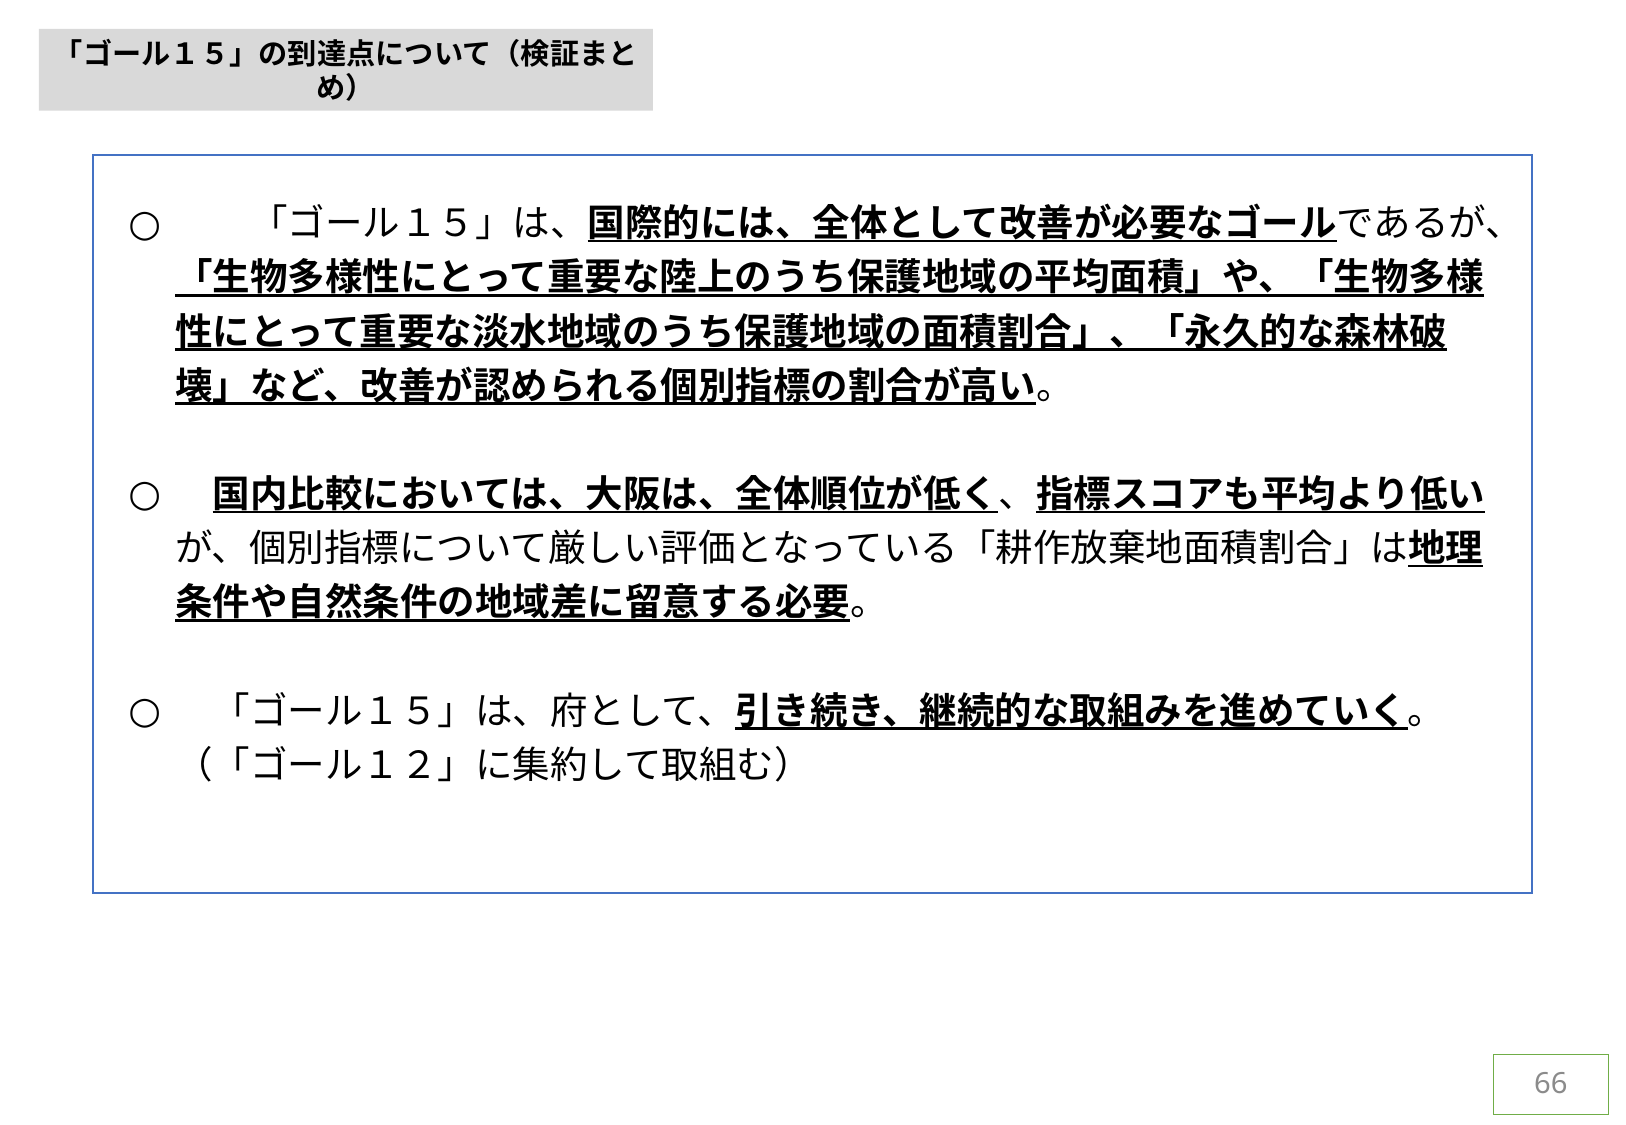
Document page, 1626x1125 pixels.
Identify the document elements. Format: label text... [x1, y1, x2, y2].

text_box 「ゴール１５」は、国際的には、全体として改善が必要なゴールであるが、「生物多様性にとって重要な陸上のうち保護地域の平均面積」や、「生物多様性にとって重要な淡水地域のうち保護地域の面積割合」、「永久的な森林破壊」など、改善が認められる個別指標の割合が高い。 国内比較においては、大阪は、全体順位が低く、指標スコアも平均より低いが、個別指標について厳しい評価となっている「耕作放棄地面積割合」は地理条件や自然条件の地域差に留意する必要。 「ゴール１５」は、府として、引き続き、継続的な取組みを進めていく。 （「ゴール１２」に集約して取組む） [92, 154, 1533, 894]
text_box 「ゴール１５」の到達点について（検証まとめ） [38, 28, 653, 111]
slide_number 66 [1493, 1054, 1609, 1115]
